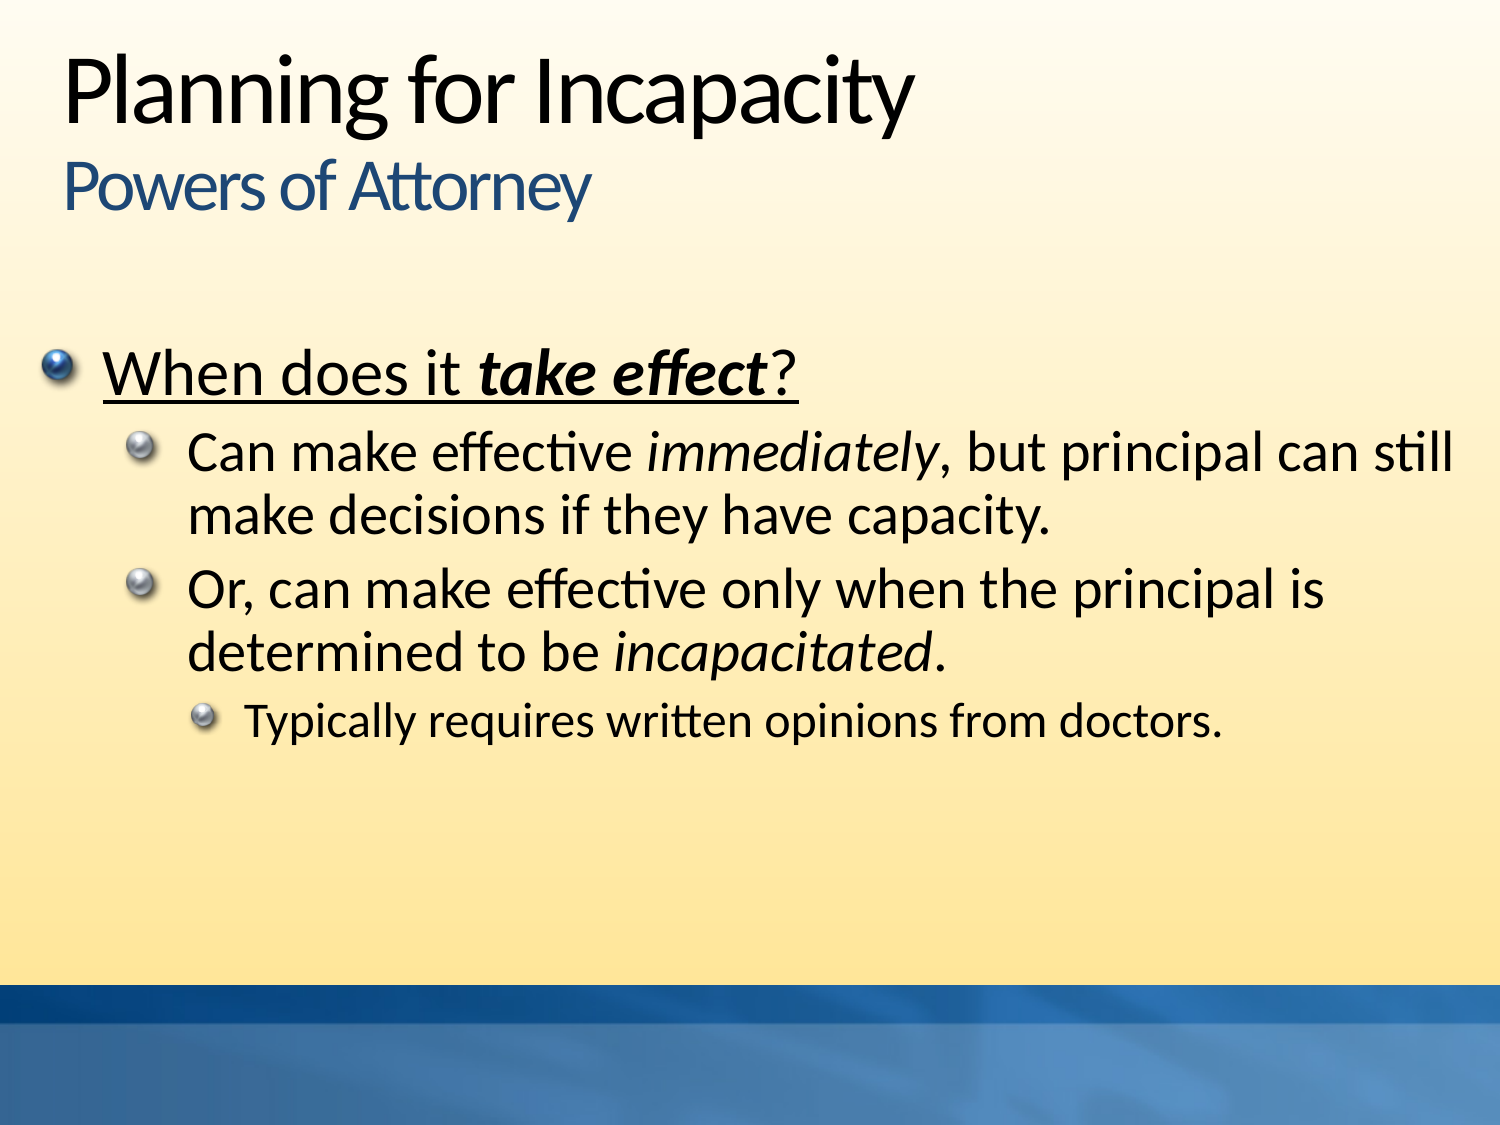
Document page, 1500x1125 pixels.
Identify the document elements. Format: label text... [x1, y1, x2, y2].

picture [0, 985, 1500, 1125]
list When does it take effect? Can make effective immediately, but principal can still make decisions if they have capacity. Or, can make effective only when the principal is determined to be incapacitated. Typically requires written opinions from doctors. [37, 337, 1463, 800]
picture [37, 346, 85, 393]
picture [122, 565, 164, 607]
title Planning for Incapacity Powers of Attorney [62, 37, 1438, 229]
picture [122, 428, 164, 470]
picture [187, 700, 223, 736]
